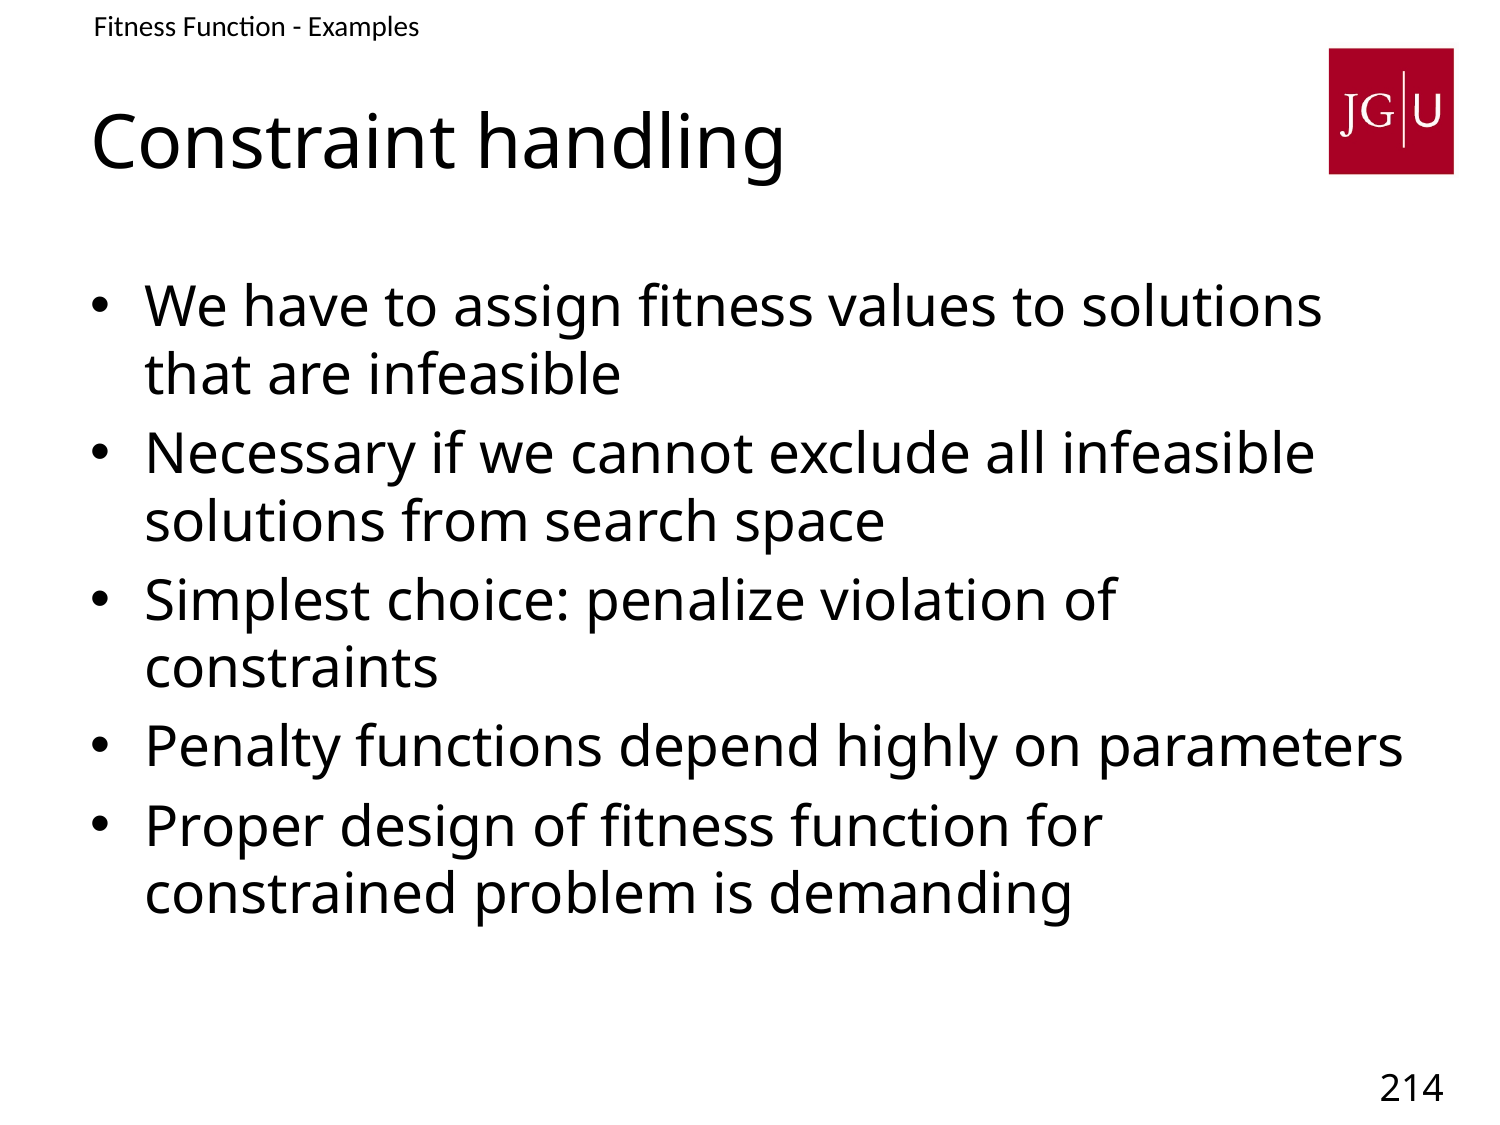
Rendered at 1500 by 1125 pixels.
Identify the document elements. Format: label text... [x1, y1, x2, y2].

title Constraint handling [75, 45, 1329, 233]
list We have to assign fitness values to solutions that are infeasible Necessary if we cannot exclude all infeasible solutions from search space Simplest choice: penalize violation of constraints Penalty functions depend highly on parameters Proper design of fitness function for constrained problem is demanding [75, 262, 1425, 1005]
list Fitness Function - Examples [78, 0, 1319, 43]
picture [1328, 42, 1459, 178]
